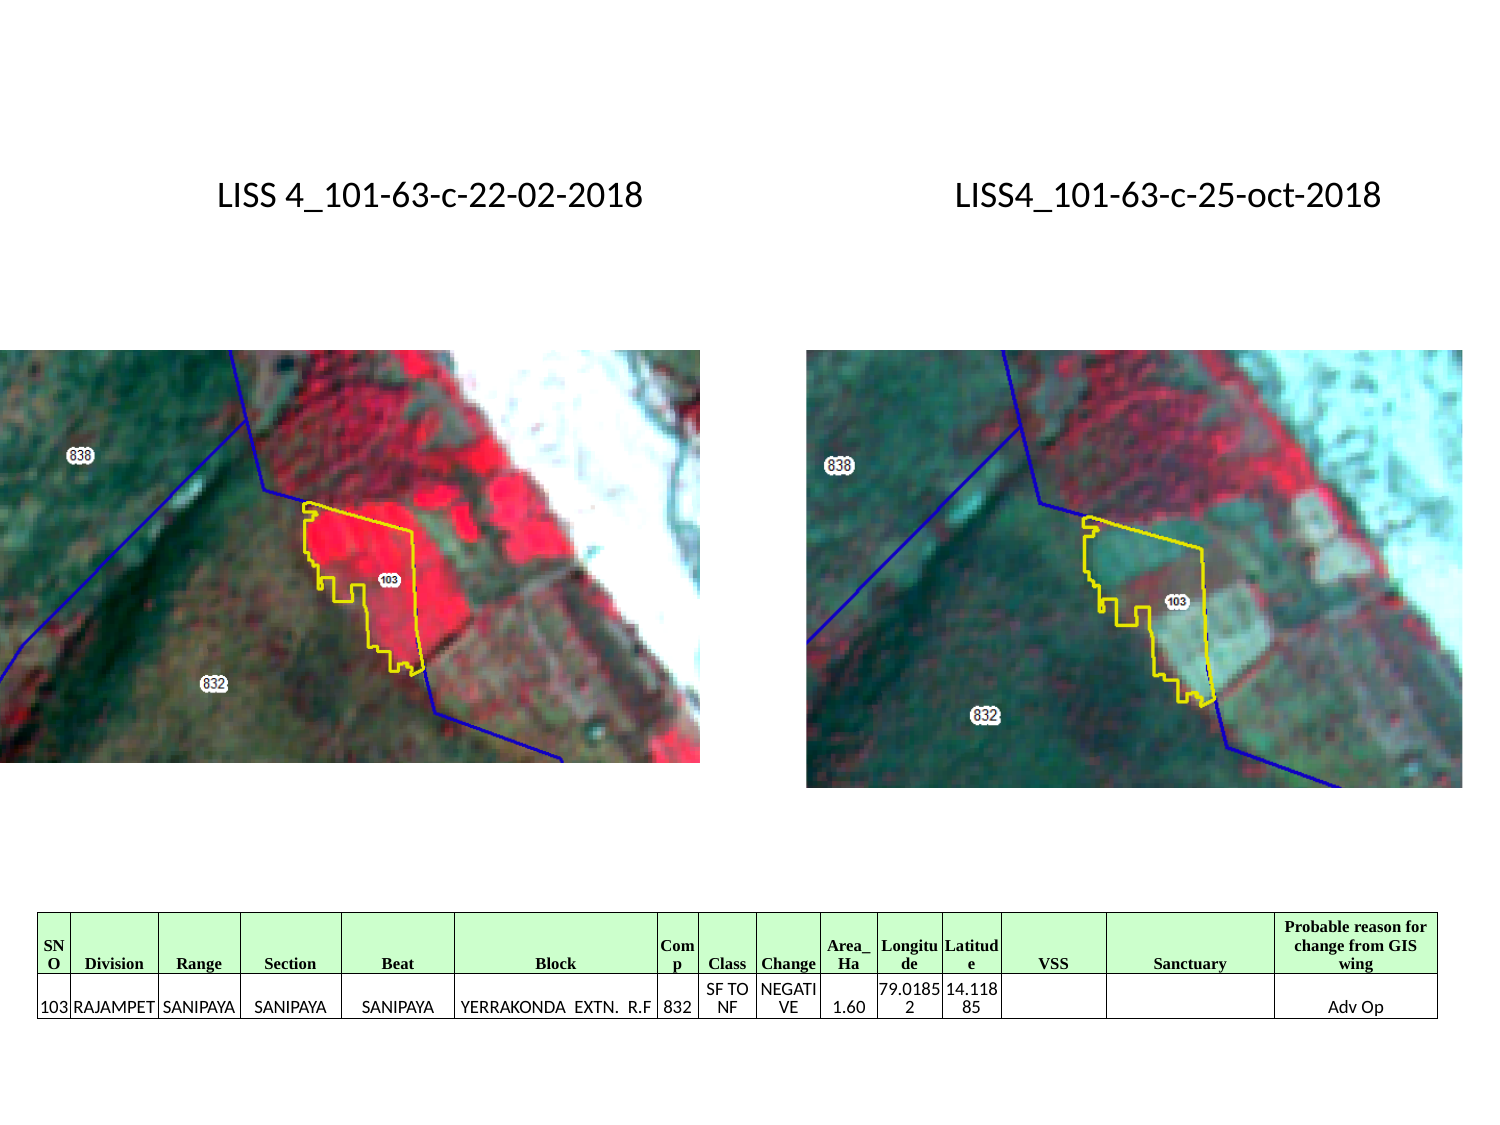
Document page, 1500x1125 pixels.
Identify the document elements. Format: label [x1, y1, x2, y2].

table_cell [342, 974, 454, 1018]
table_header [38, 913, 70, 973]
table_header [159, 913, 240, 973]
table_header [342, 913, 454, 973]
table_header [1275, 913, 1437, 973]
table_cell [757, 974, 820, 1018]
table_cell [38, 974, 70, 1018]
table_cell [699, 974, 756, 1018]
table_cell [1107, 974, 1274, 1018]
table_cell [159, 974, 240, 1018]
table_cell [878, 974, 942, 1018]
table_cell [1275, 974, 1437, 1018]
table_header [821, 913, 877, 973]
table_cell [943, 974, 1001, 1018]
table_cell [241, 974, 341, 1018]
table_header [757, 913, 820, 973]
table_cell [1002, 974, 1106, 1018]
text_box [202, 162, 659, 223]
table_cell [821, 974, 877, 1018]
picture [806, 349, 1463, 788]
table_header [878, 913, 942, 973]
table_cell [658, 974, 698, 1018]
picture [0, 349, 701, 763]
table_header [241, 913, 341, 973]
table_header [1002, 913, 1106, 973]
table_header [699, 913, 756, 973]
table_header [455, 913, 657, 973]
table_cell [455, 974, 657, 1018]
table_header [1107, 913, 1274, 973]
text_box [940, 162, 1397, 223]
table_cell [71, 974, 158, 1018]
table_header [71, 913, 158, 973]
table_header [658, 913, 698, 973]
table_header [943, 913, 1001, 973]
